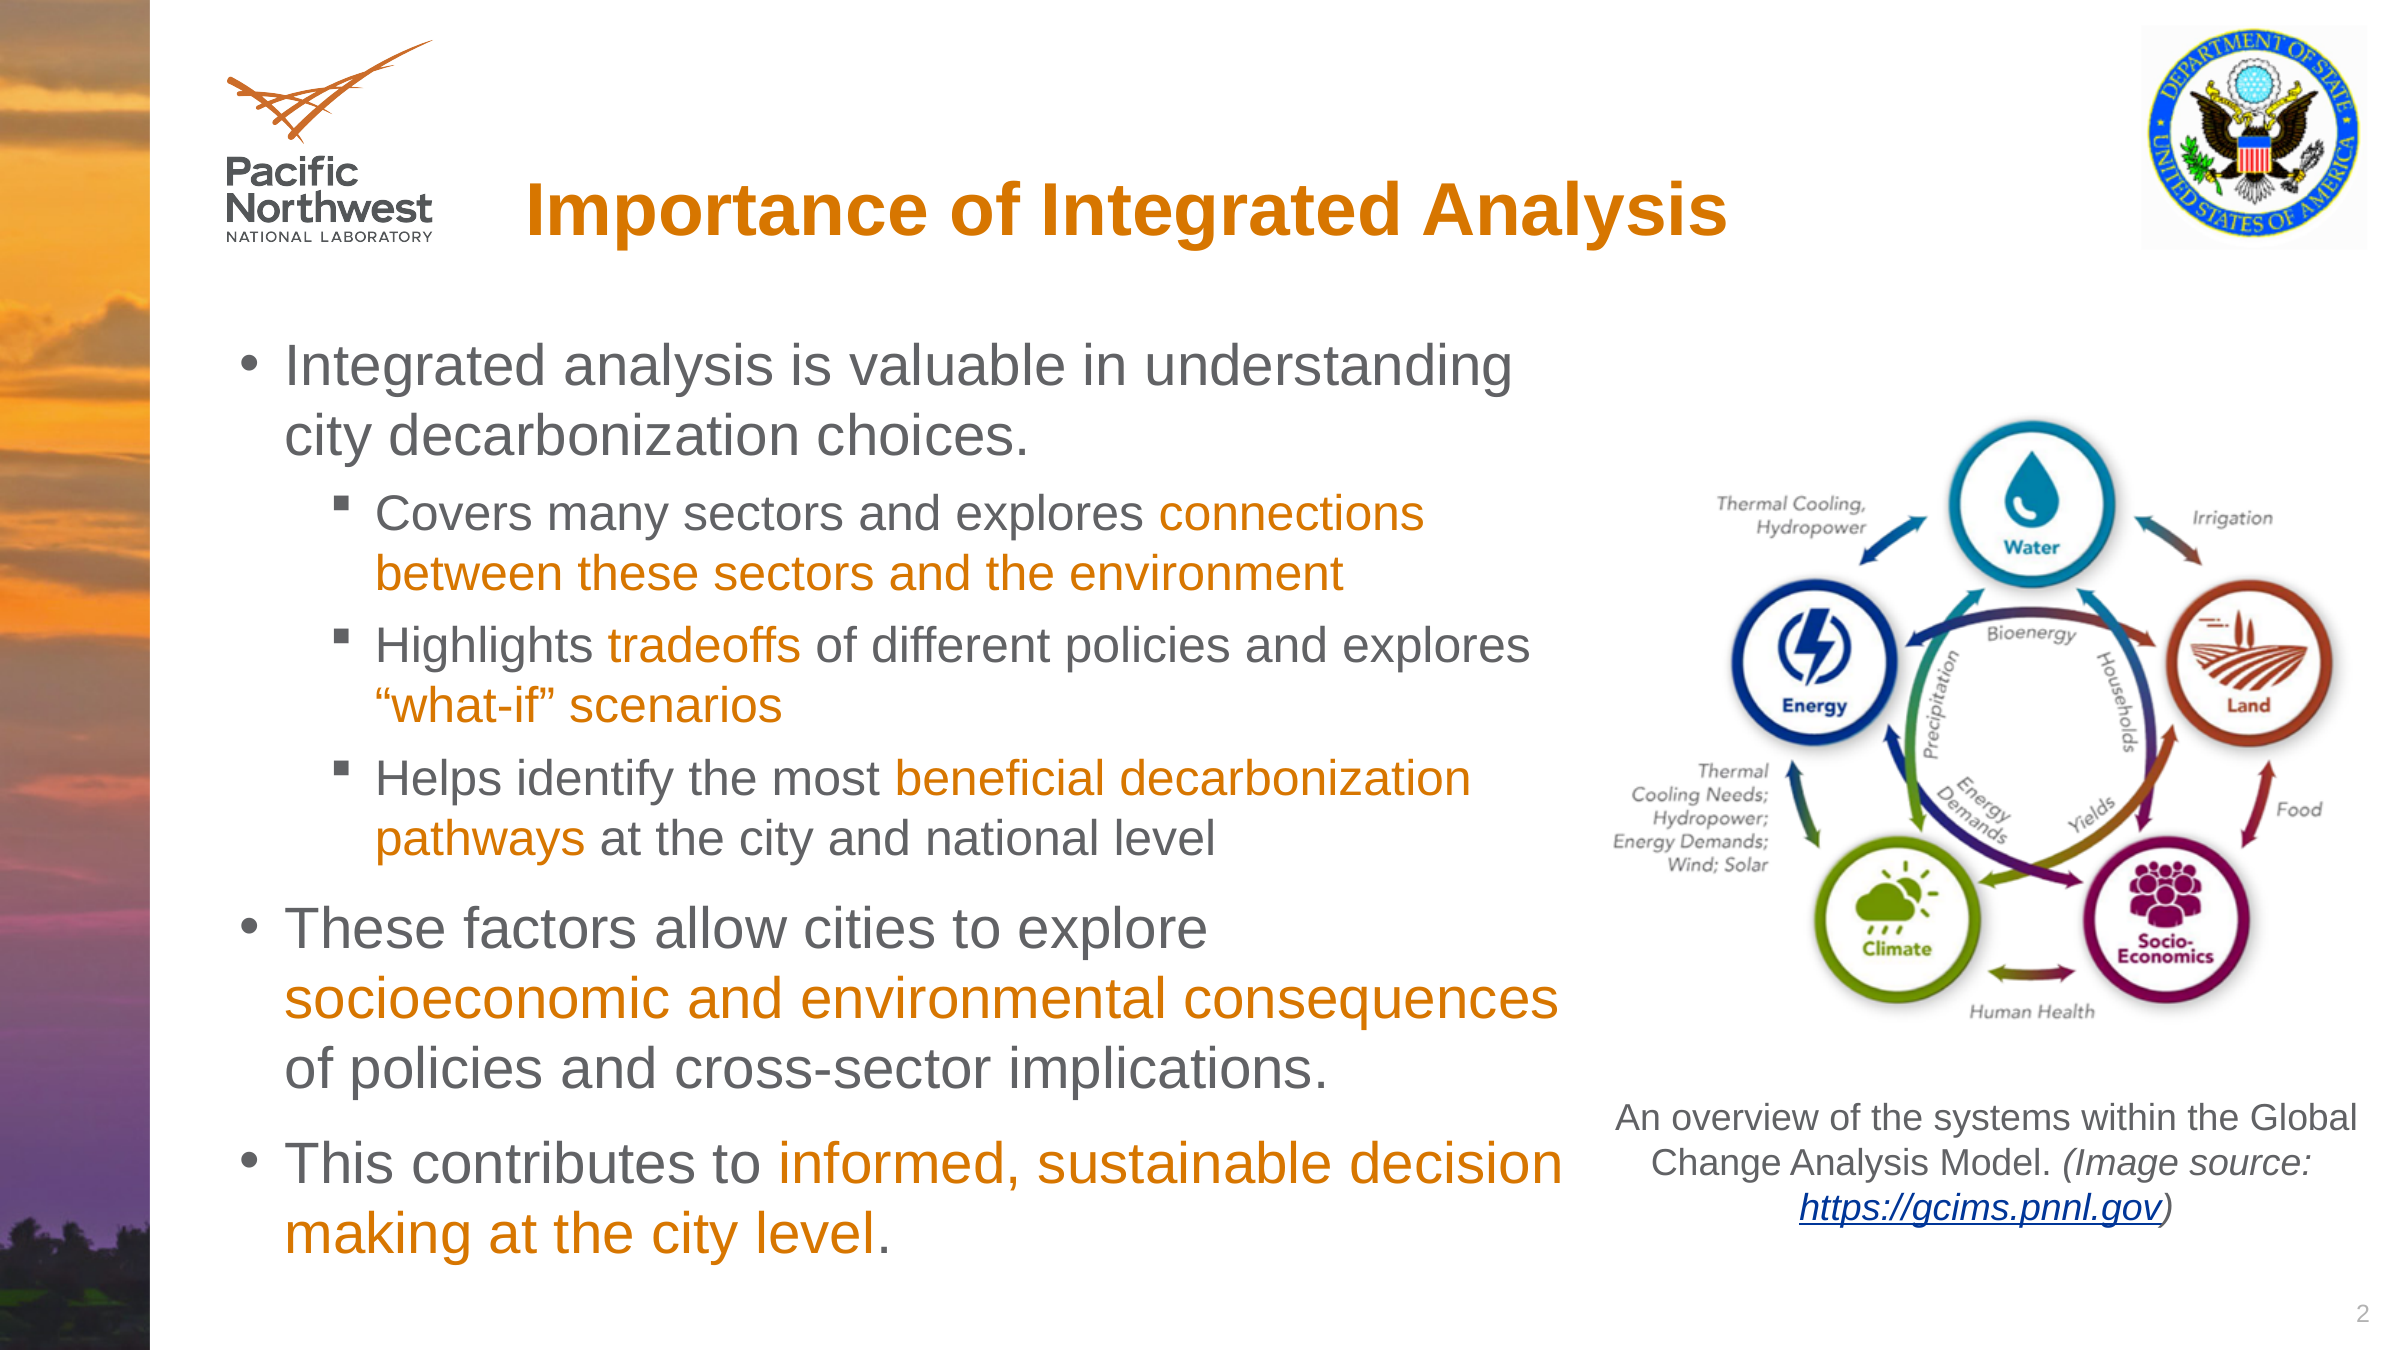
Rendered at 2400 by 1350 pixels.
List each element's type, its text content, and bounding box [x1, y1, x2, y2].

title Importance of Integrated Analysis [525, 44, 2090, 260]
picture [225, 38, 435, 244]
list Integrated analysis is valuable in understanding city decarbonization choices. Covers many sectors and explores connections between these sectors and the environment Highlights tradeoffs of different policies and explores “what-if” scenarios Helps identify the most beneficial decarbonization pathways at the city and national level These factors allow cities to explore socioeconomic and environmental consequences of policies and cross-sector implications. This contributes to informed, sustainable decision making at the city level. [225, 320, 1580, 1289]
picture [2090, 0, 2400, 275]
picture [1588, 401, 2400, 1027]
text_box An overview of the systems within the Global Change Analysis Model. (Image source: https://gcims.pnnl.gov) [1581, 1085, 2393, 1236]
picture [0, 0, 149, 1350]
slide_number 2 [2295, 1275, 2370, 1350]
